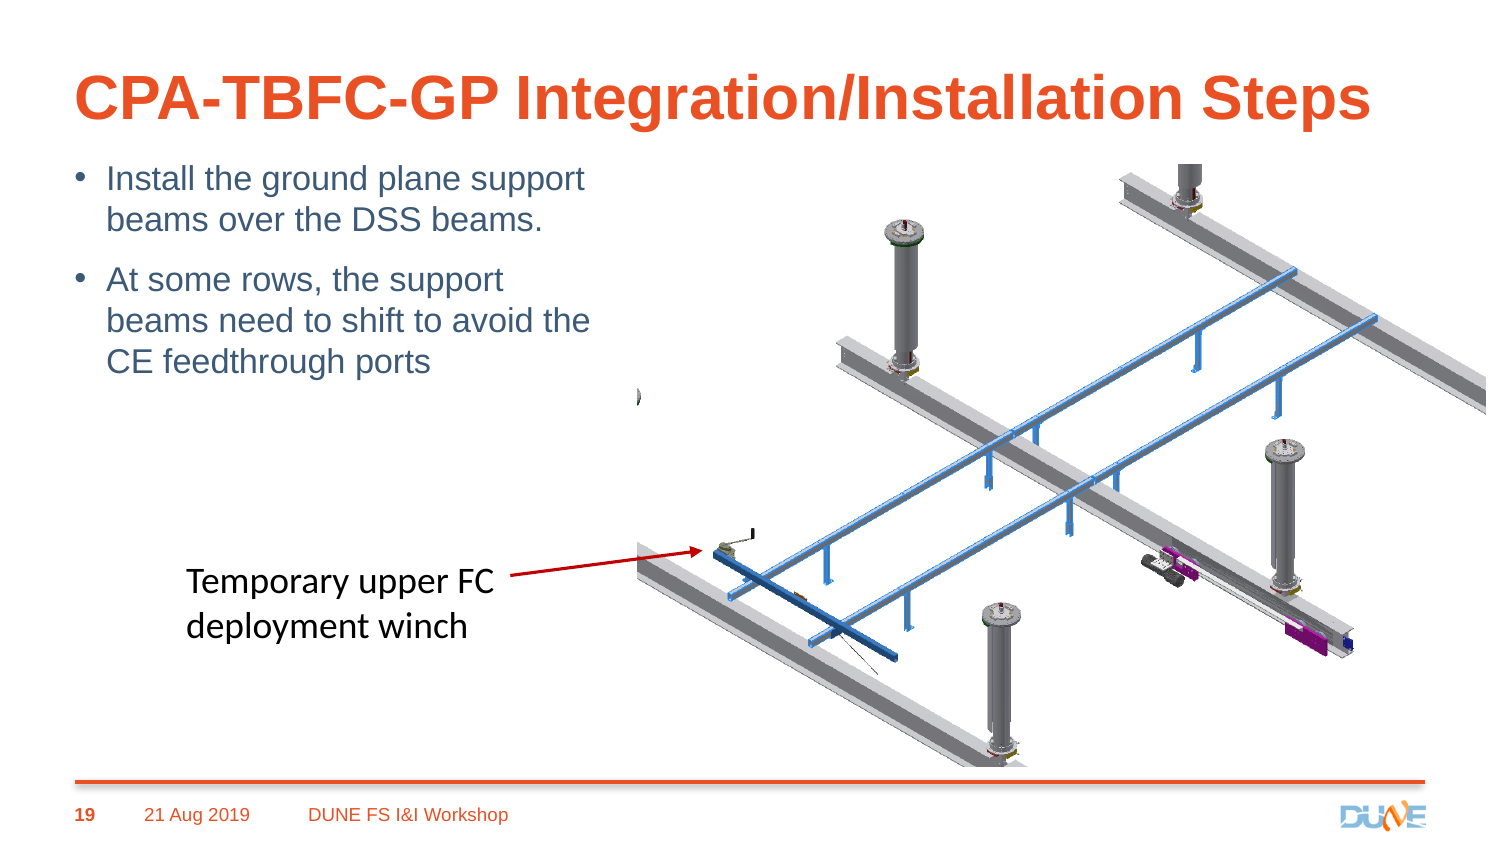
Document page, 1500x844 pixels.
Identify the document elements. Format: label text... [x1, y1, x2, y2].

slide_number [145, 805, 308, 826]
picture [1339, 798, 1427, 832]
text_box Temporary upper FC deployment winch [171, 548, 535, 653]
title CPA-TBFC-GP Integration/Installation Steps [74, 56, 1425, 137]
footer DUNE FS I&I Workshop [308, 805, 1022, 826]
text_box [510, 550, 703, 576]
list Install the ground plane support beams over the DSS beams. At some rows, the support beams need to shift to avoid the CE feedthrough ports [74, 148, 609, 773]
slide_number 19 [74, 805, 145, 826]
picture [637, 164, 1486, 768]
